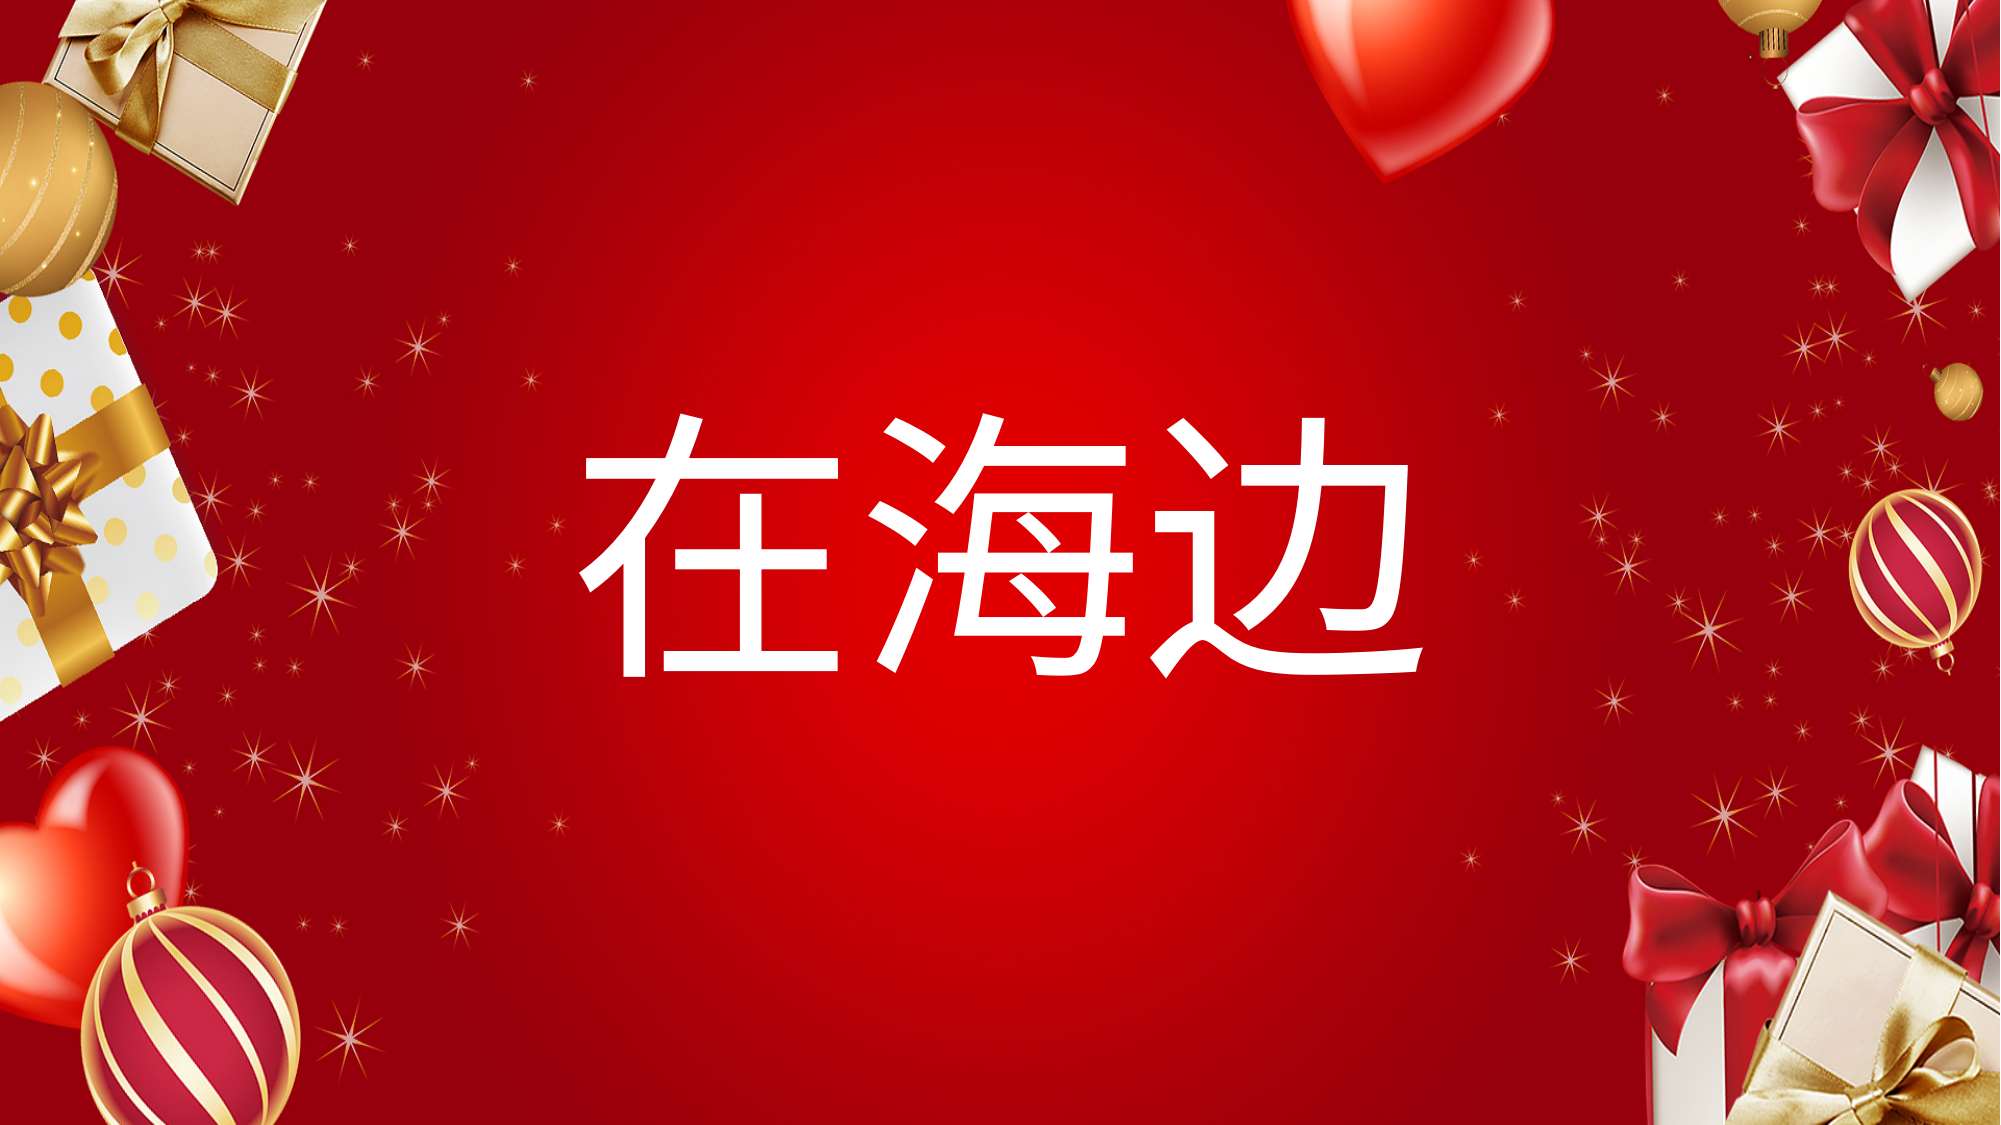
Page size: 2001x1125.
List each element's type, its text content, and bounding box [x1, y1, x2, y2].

text_box 在海边 [0, 360, 2000, 721]
picture [0, 0, 2000, 360]
picture [0, 721, 2000, 1125]
